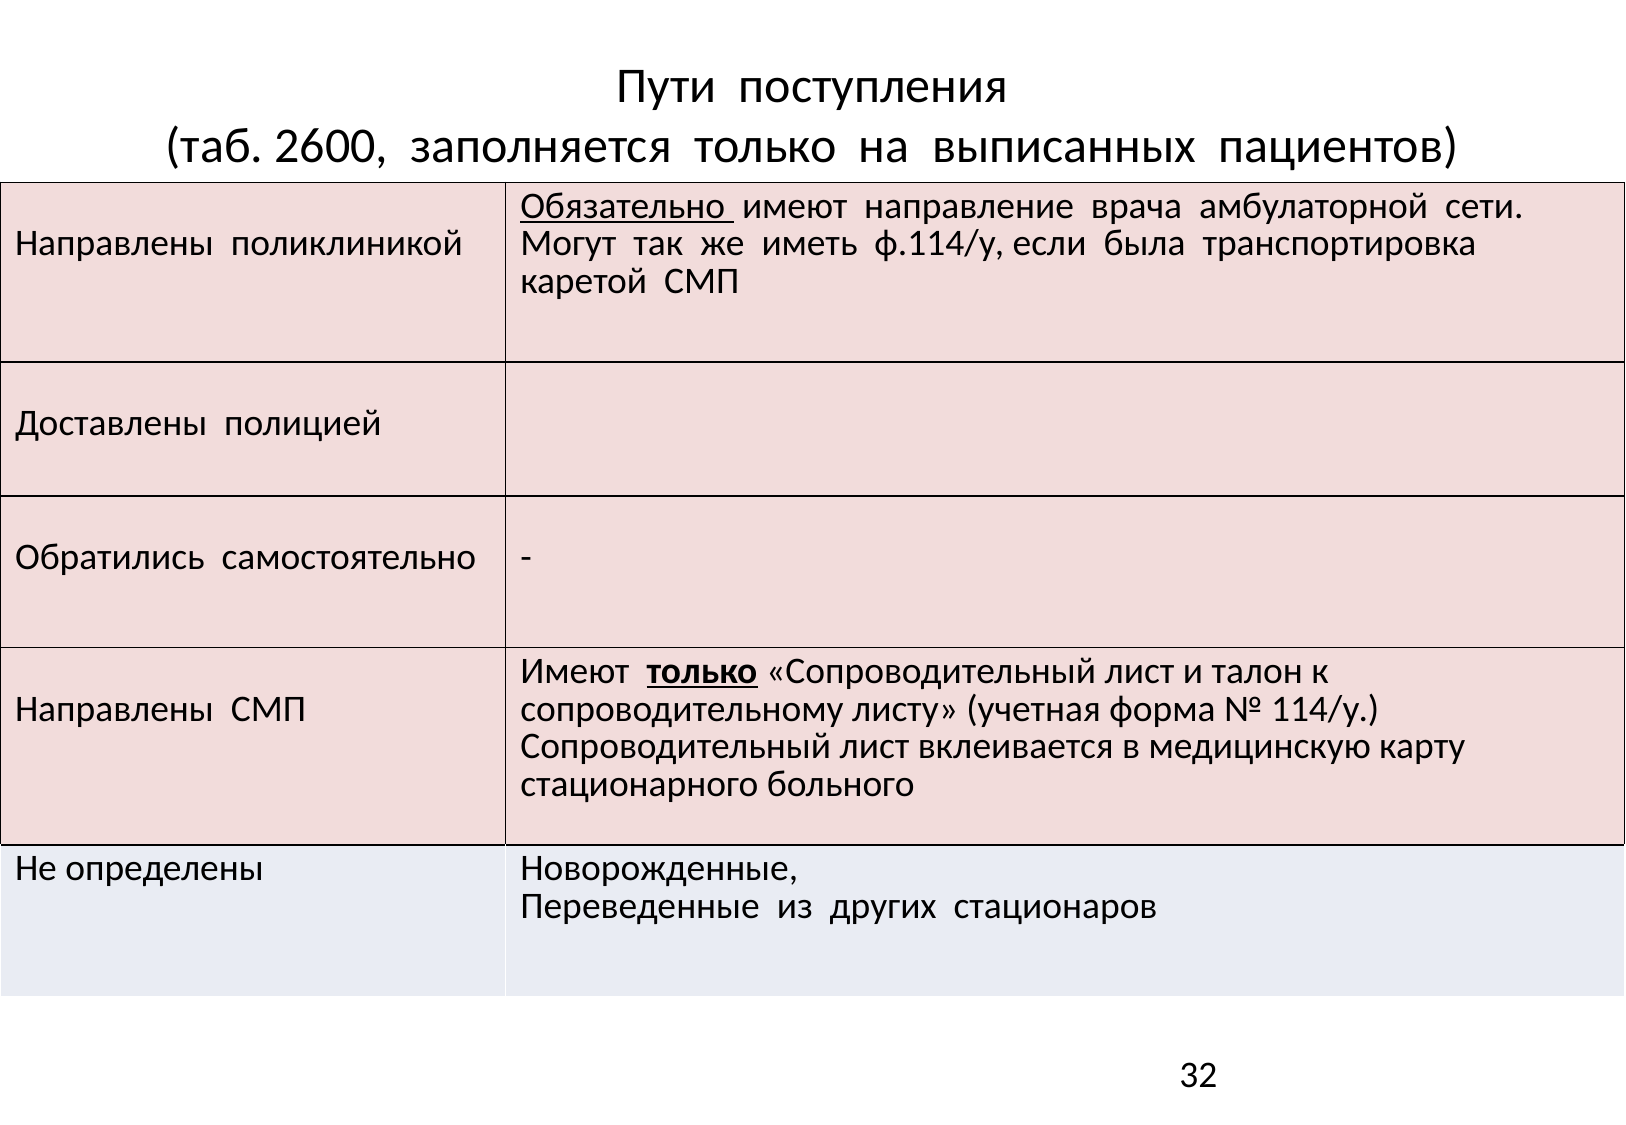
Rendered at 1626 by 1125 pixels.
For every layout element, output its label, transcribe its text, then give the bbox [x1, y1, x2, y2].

table_cell Новорожденные, Переведенные из других стационаров [506, 846, 1624, 996]
table_header Обязательно имеют направление врача амбулаторной сети. Могут так же иметь ф.114/у, если была транспортировка каретой СМП [506, 183, 1624, 361]
table_cell - [506, 497, 1624, 647]
table_header Направлены поликлиникой [1, 183, 505, 361]
table_cell Не определены [1, 846, 505, 996]
title Пути поступления (таб. 2600, заполняется только на выписанных пациентов) [81, 45, 1544, 182]
table_cell Имеют только «Сопроводительный лист и талон к сопроводительному листу» (учетная форма № 114/у.) Сопроводительный лист вклеивается в медицинскую карту стационарного больного [506, 648, 1624, 844]
table_cell Доставлены полицией [1, 363, 505, 495]
slide_number 32 [1164, 1042, 1544, 1103]
table_cell [506, 363, 1624, 495]
table_cell Обратились самостоятельно [1, 497, 505, 647]
table_cell Направлены СМП [1, 648, 505, 844]
